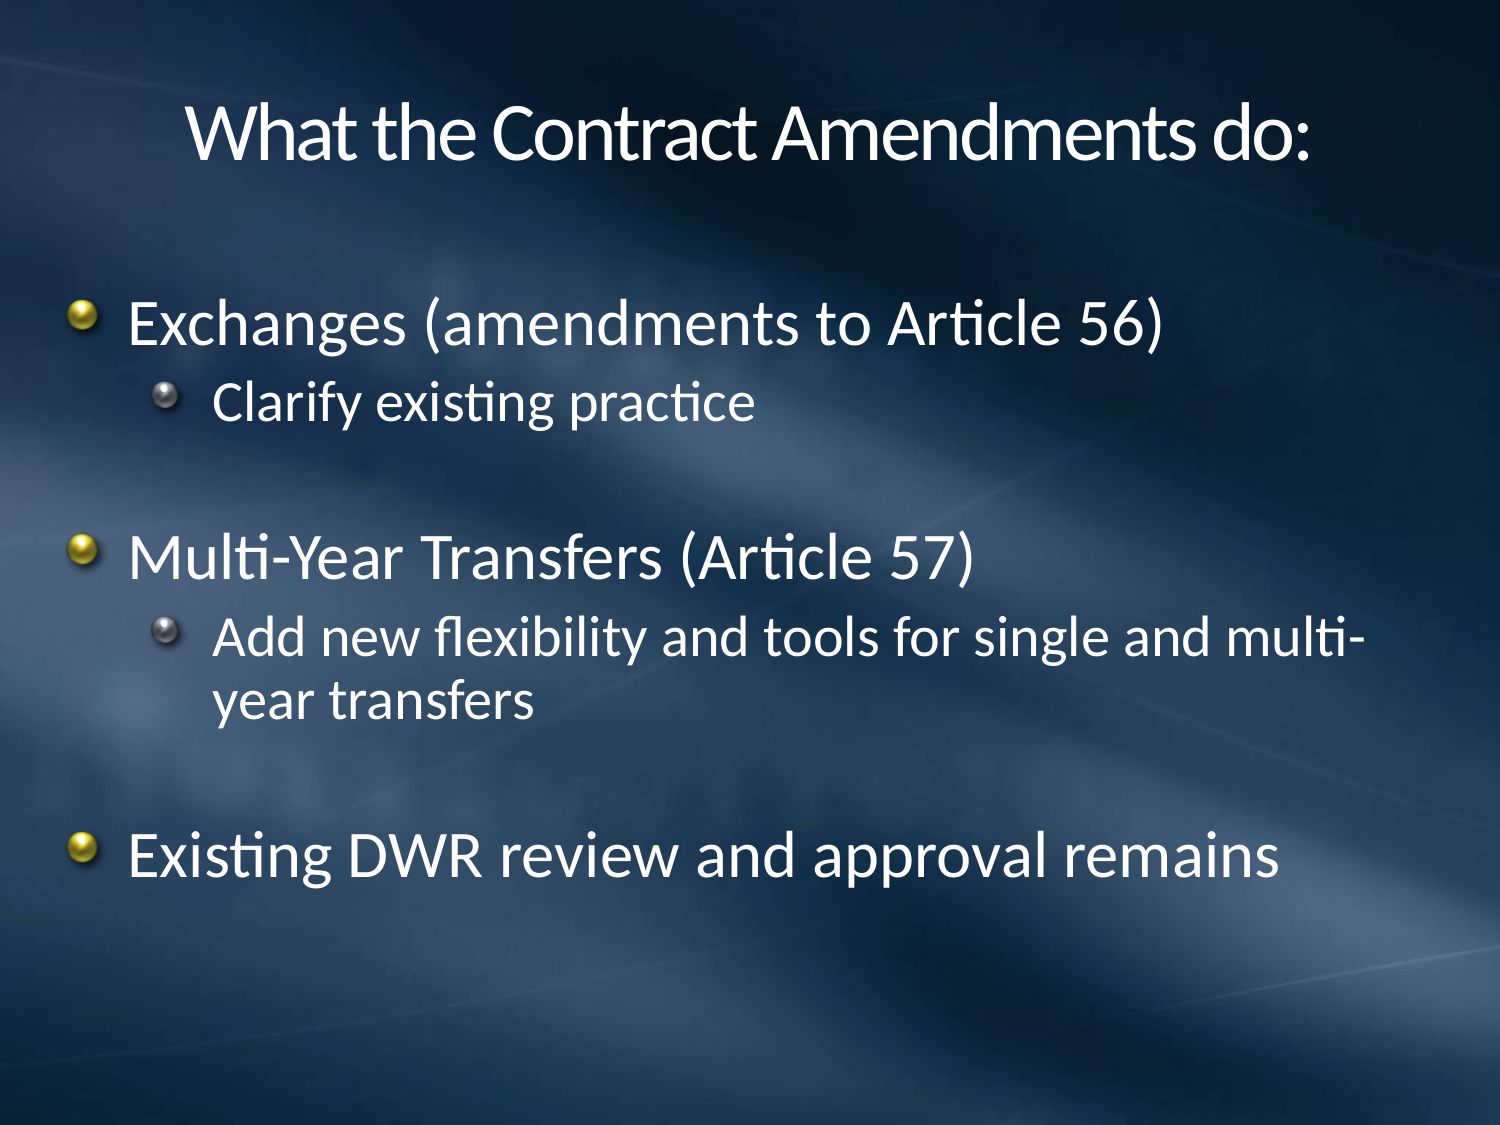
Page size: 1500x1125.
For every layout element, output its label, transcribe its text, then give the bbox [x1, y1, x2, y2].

title What the Contract Amendments do: [62, 88, 1438, 180]
list Exchanges (amendments to Article 56) Clarify existing practice Multi-Year Transfers (Article 57) Add new flexibility and tools for single and multi-year transfers Existing DWR review and approval remains [62, 287, 1438, 913]
picture [0, 0, 1500, 1125]
